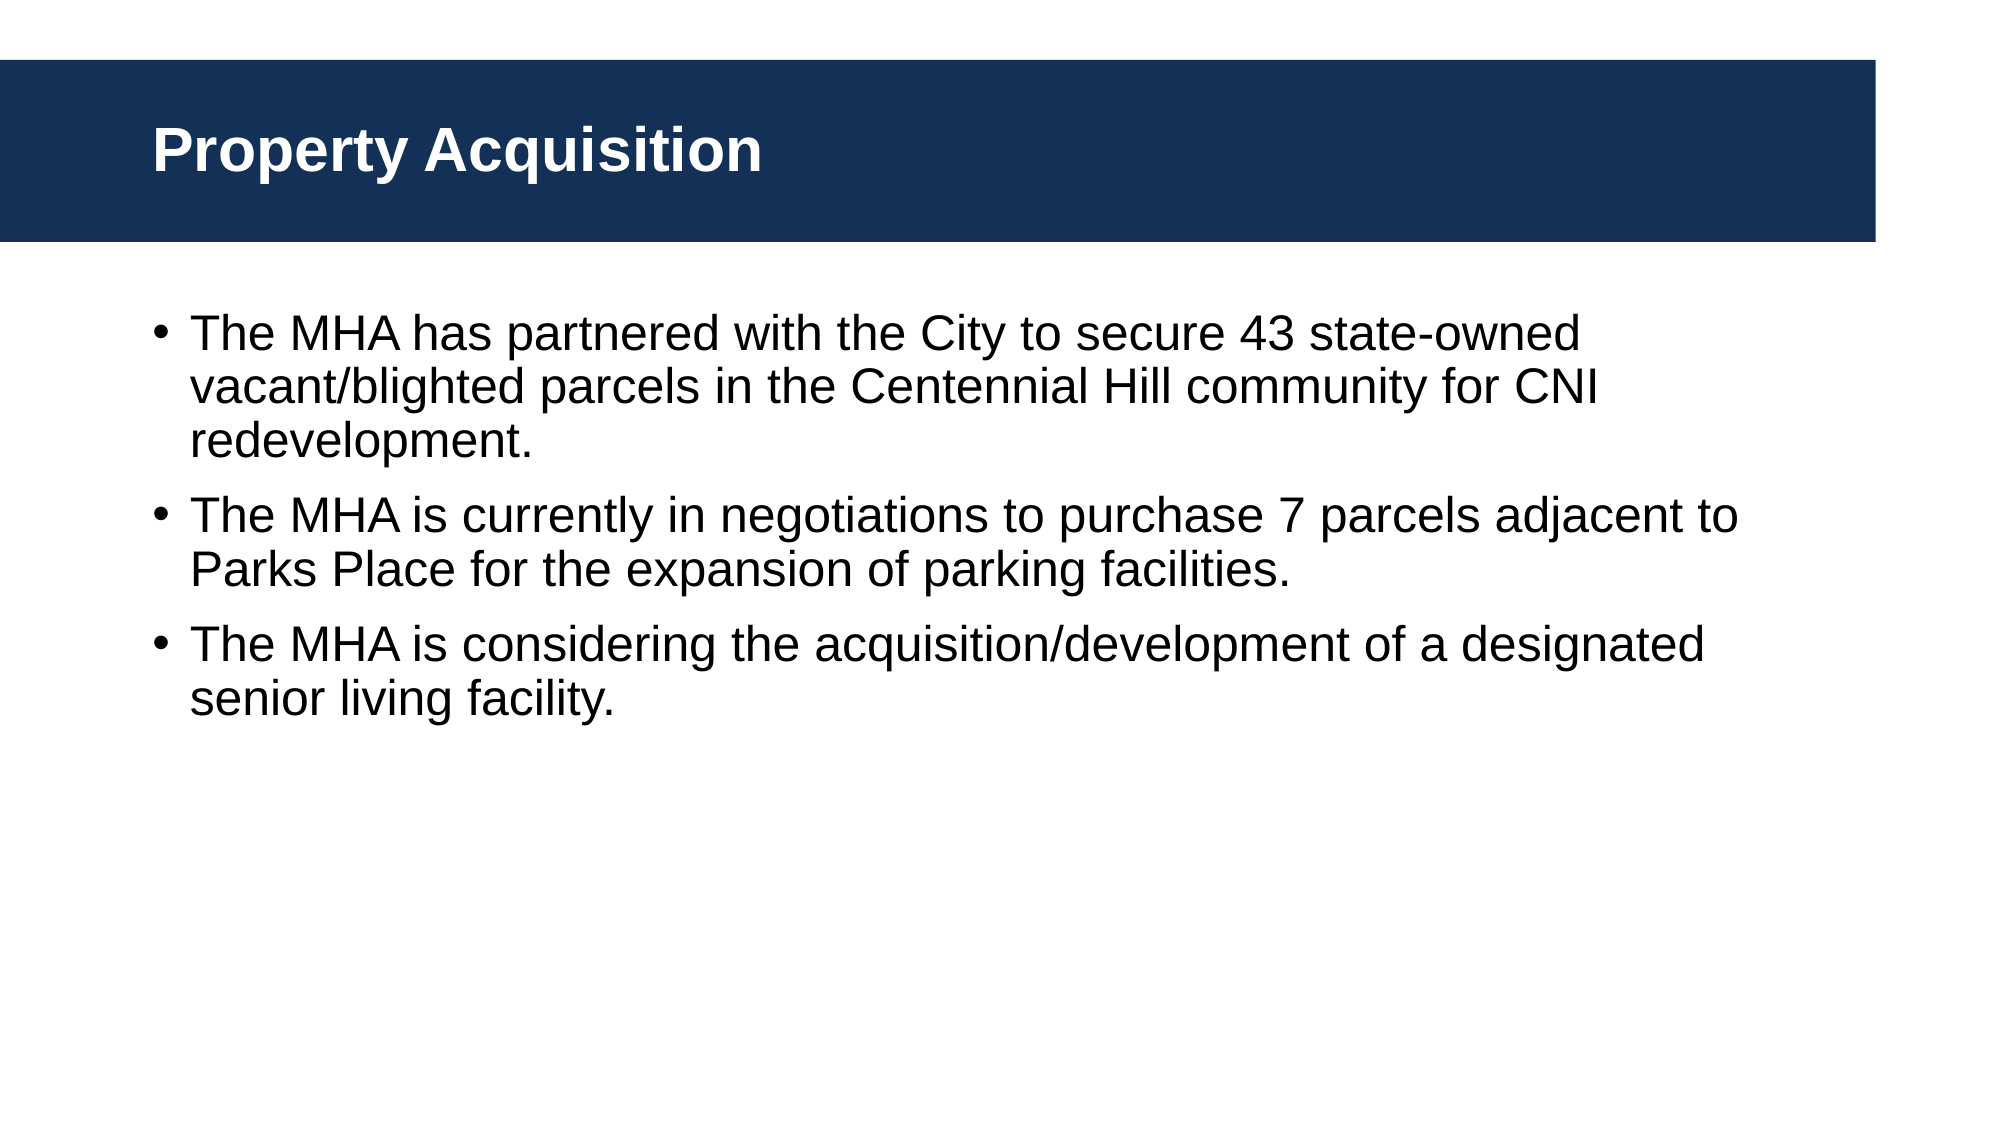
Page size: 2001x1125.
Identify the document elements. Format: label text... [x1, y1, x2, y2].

title Property Acquisition [137, 59, 1863, 242]
list The MHA has partnered with the City to secure 43 state-owned vacant/blighted parcels in the Centennial Hill community for CNI redevelopment. The MHA is currently in negotiations to purchase 7 parcels adjacent to Parks Place for the expansion of parking facilities. The MHA is considering the acquisition/development of a designated senior living facility. [137, 299, 1863, 1014]
